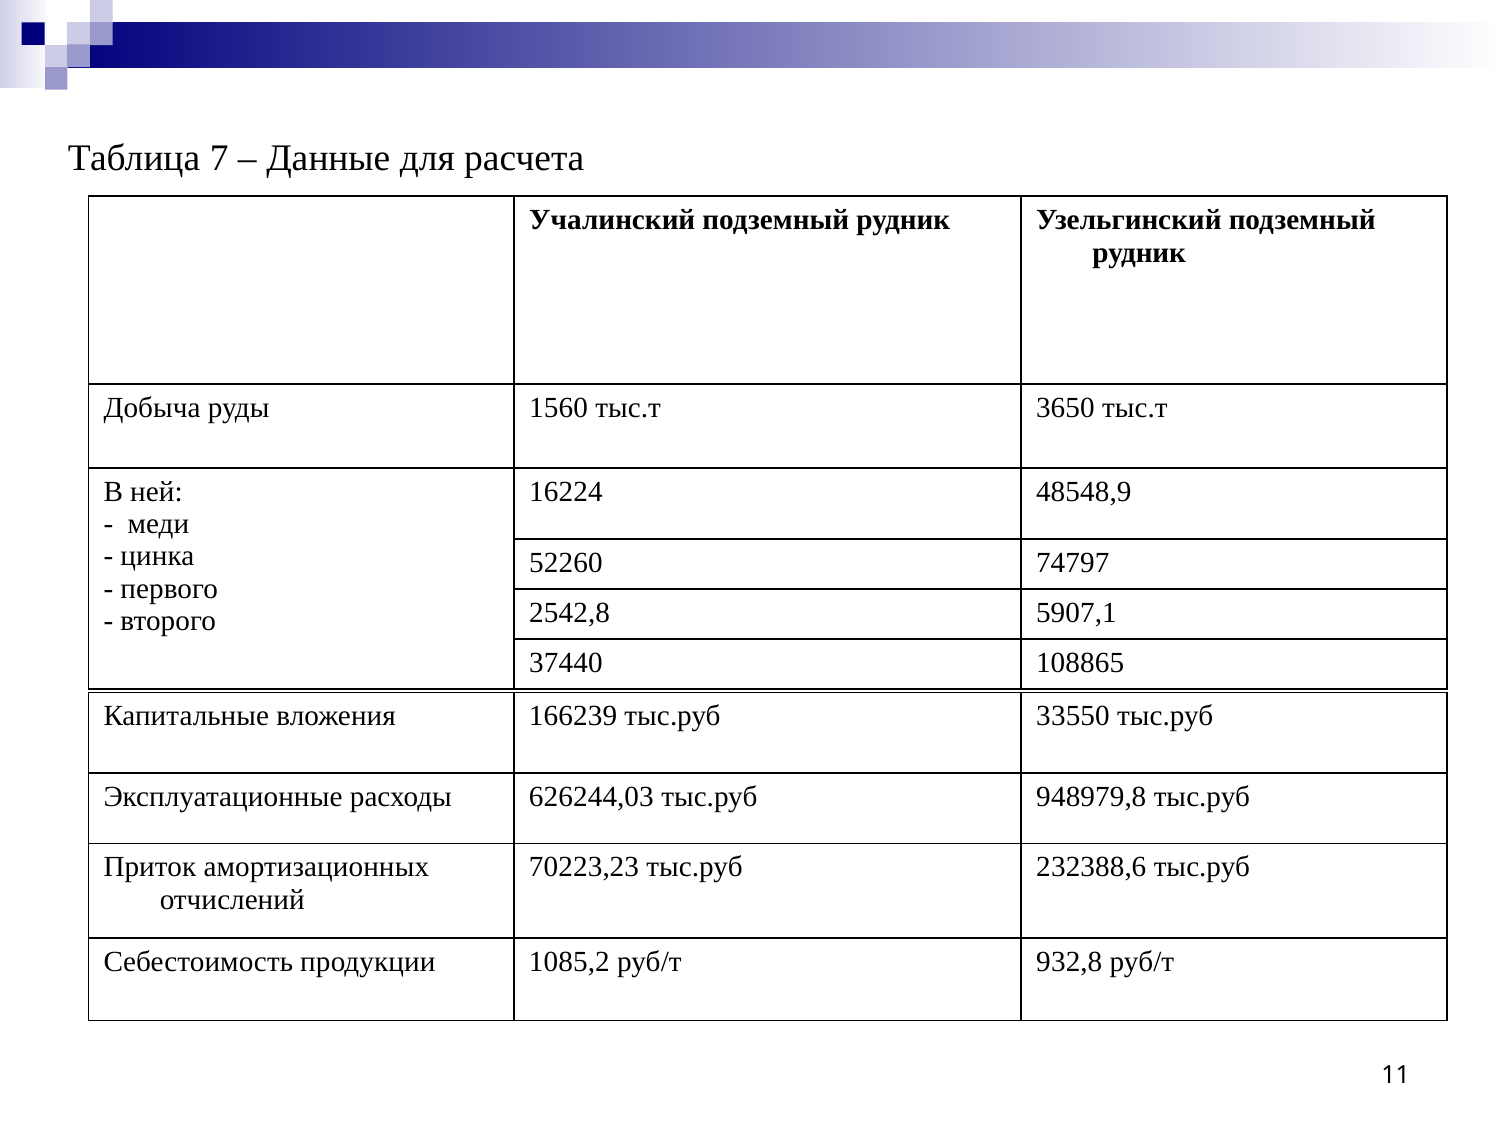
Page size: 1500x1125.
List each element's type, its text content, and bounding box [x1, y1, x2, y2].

table_header [89, 197, 513, 383]
table_cell 232388,6 тыс.руб [1022, 844, 1446, 937]
table_cell 948979,8 тыс.руб [1022, 774, 1446, 843]
table_cell 37440 [515, 640, 1020, 688]
text_box Таблица 7 – Данные для расчета [53, 125, 632, 186]
table_header 33550 тыс.руб [1022, 693, 1446, 772]
table_cell Эксплуатационные расходы [89, 774, 513, 843]
table_cell 74797 [1022, 540, 1446, 588]
table_cell Себестоимость продукции [89, 939, 513, 1020]
table_cell 1085,2 руб/т [515, 939, 1020, 1020]
table_cell 2542,8 [515, 590, 1020, 638]
table_cell Добыча руды [89, 385, 513, 467]
table_cell 108865 [1022, 640, 1446, 688]
table_cell 5907,1 [1022, 590, 1446, 638]
table_cell 16224 [515, 469, 1020, 538]
table_cell 1560 тыс.т [515, 385, 1020, 467]
table_cell Приток амортизационных отчислений [89, 844, 513, 937]
table_header Капитальные вложения [89, 693, 513, 772]
table_header Узельгинский подземный рудник [1022, 197, 1446, 383]
table_cell 48548,9 [1022, 469, 1446, 538]
table_cell 932,8 руб/т [1022, 939, 1446, 1020]
table_cell 3650 тыс.т [1022, 385, 1446, 467]
table_cell 52260 [515, 540, 1020, 588]
table_cell 70223,23 тыс.руб [515, 844, 1020, 937]
table_cell 626244,03 тыс.руб [515, 774, 1020, 843]
table_header 166239 тыс.руб [515, 693, 1020, 772]
slide_number 11 [1074, 1024, 1426, 1101]
table_header Учалинский подземный рудник [515, 197, 1020, 383]
table_cell В ней: - меди - цинка - первого - второго [89, 469, 513, 688]
